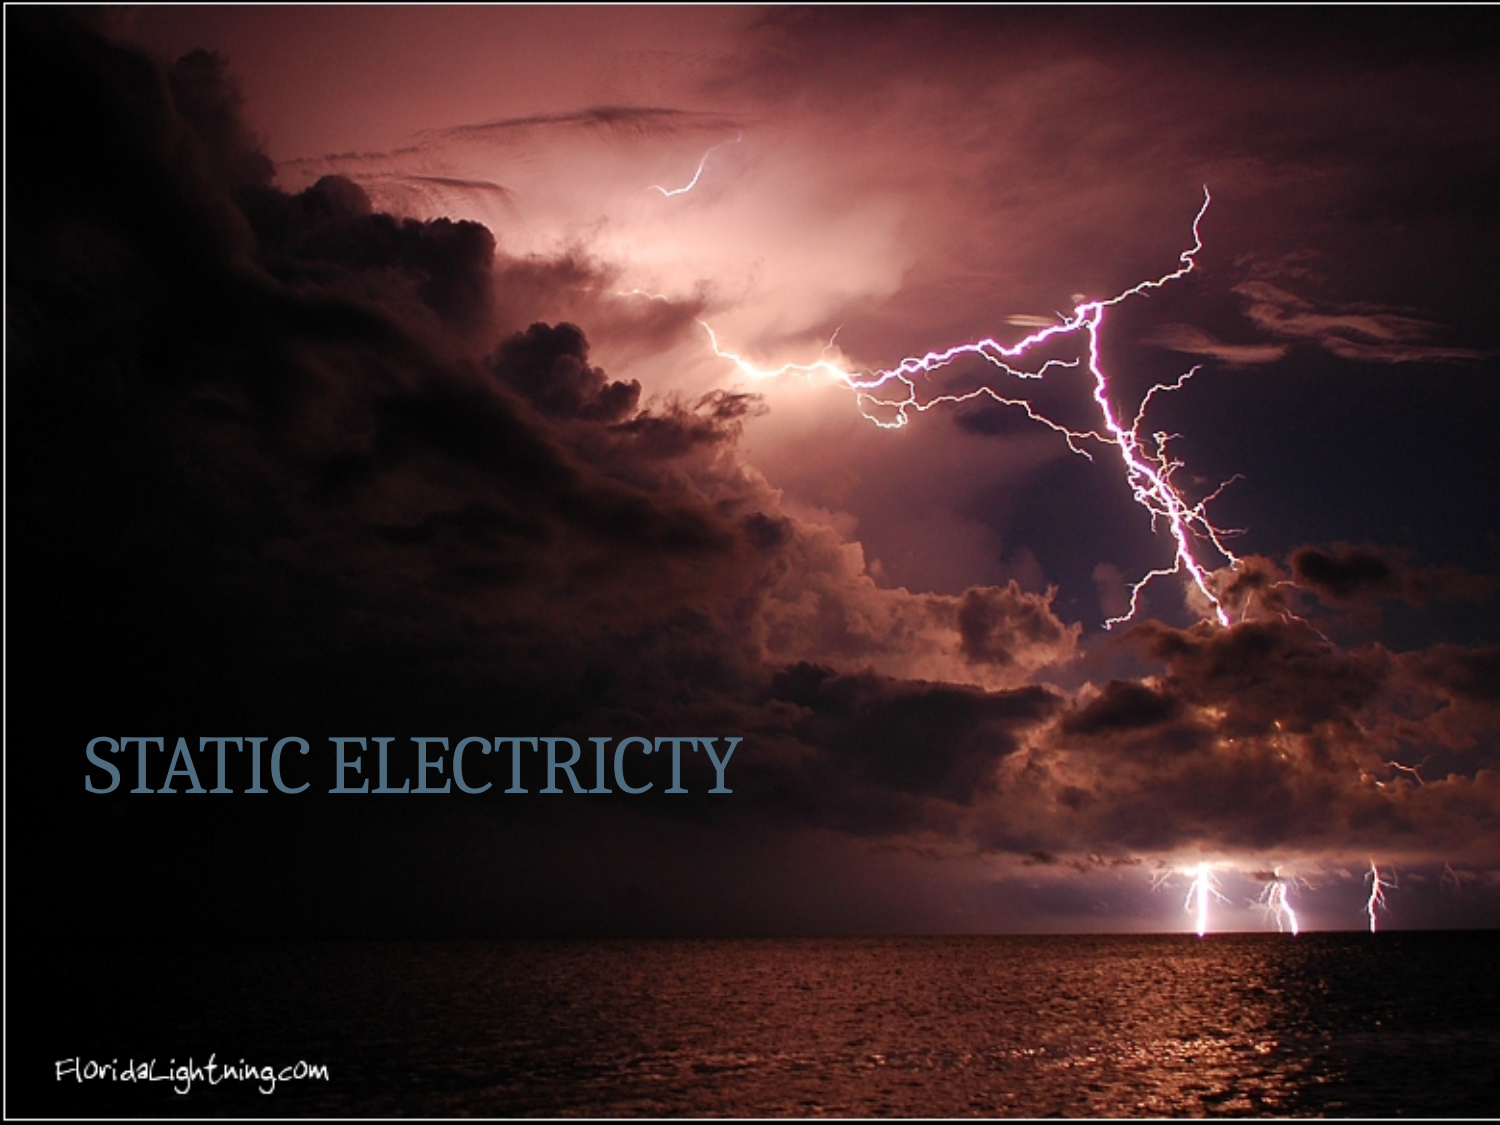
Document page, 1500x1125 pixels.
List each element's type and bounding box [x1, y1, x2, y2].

list [0, 0, 1500, 1125]
